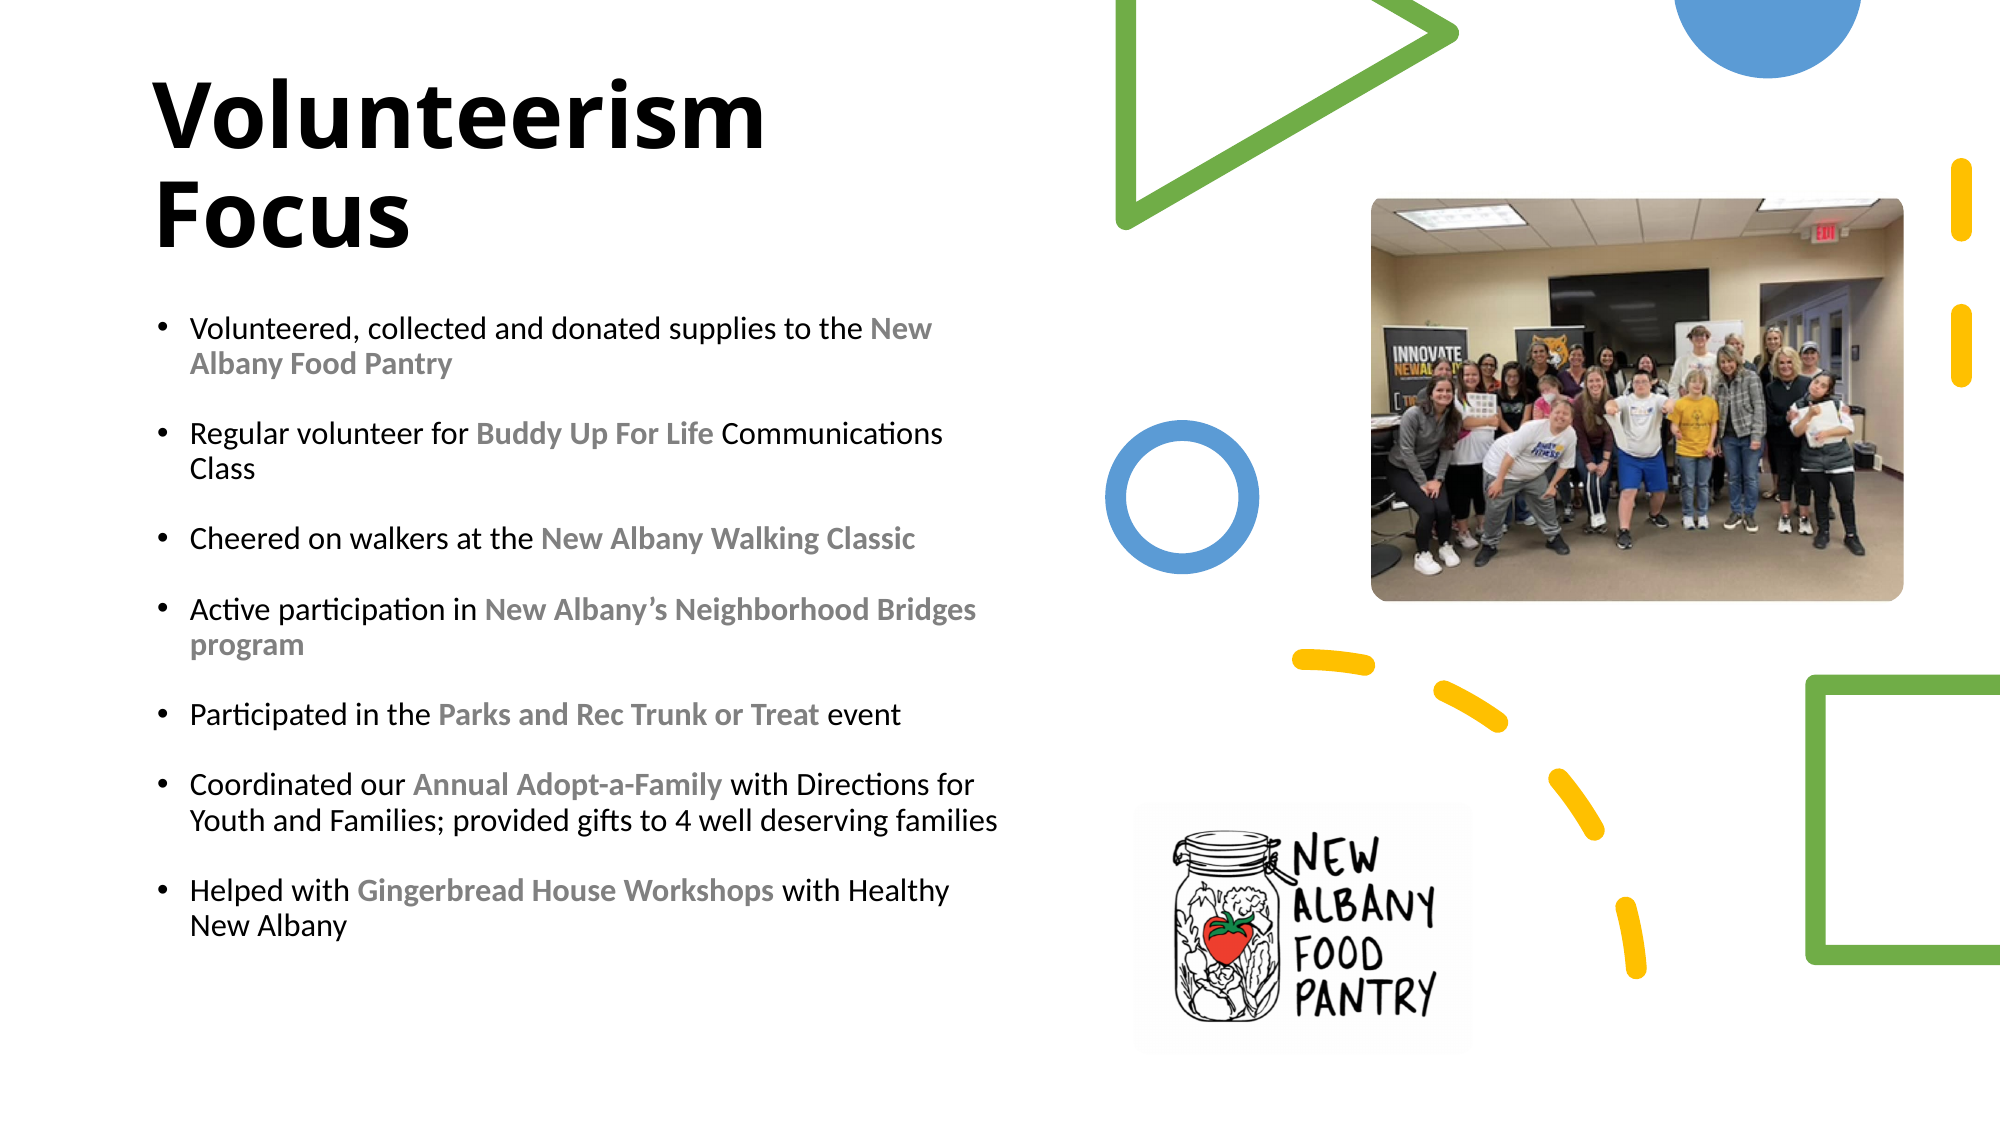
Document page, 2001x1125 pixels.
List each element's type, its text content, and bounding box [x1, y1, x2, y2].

text_box [1805, 674, 2000, 966]
text_box [1301, 658, 1638, 995]
picture [1371, 190, 1904, 605]
picture [1133, 801, 1473, 1055]
text_box [1115, 0, 1460, 231]
title Volunteerism Focus [137, 59, 1023, 278]
text_box [1114, 429, 1250, 565]
text_box [0, 0, 2000, 1125]
text_box [1673, 0, 1862, 80]
list Volunteered, collected and donated supplies to the New Albany Food Pantry Regular volunteer for Buddy Up For Life Communications Class Cheered on walkers at the New Albany Walking Classic Active participation in New Albany’s Neighborhood Bridges program Participated in the Parks and Rec Trunk or Treat event Coordinated our Annual Adopt-a-Family with Directions for Youth and Families; provided gifts to 4 well deserving families Helped with Gingerbread House Workshops with Healthy New Albany [133, 261, 1018, 1088]
